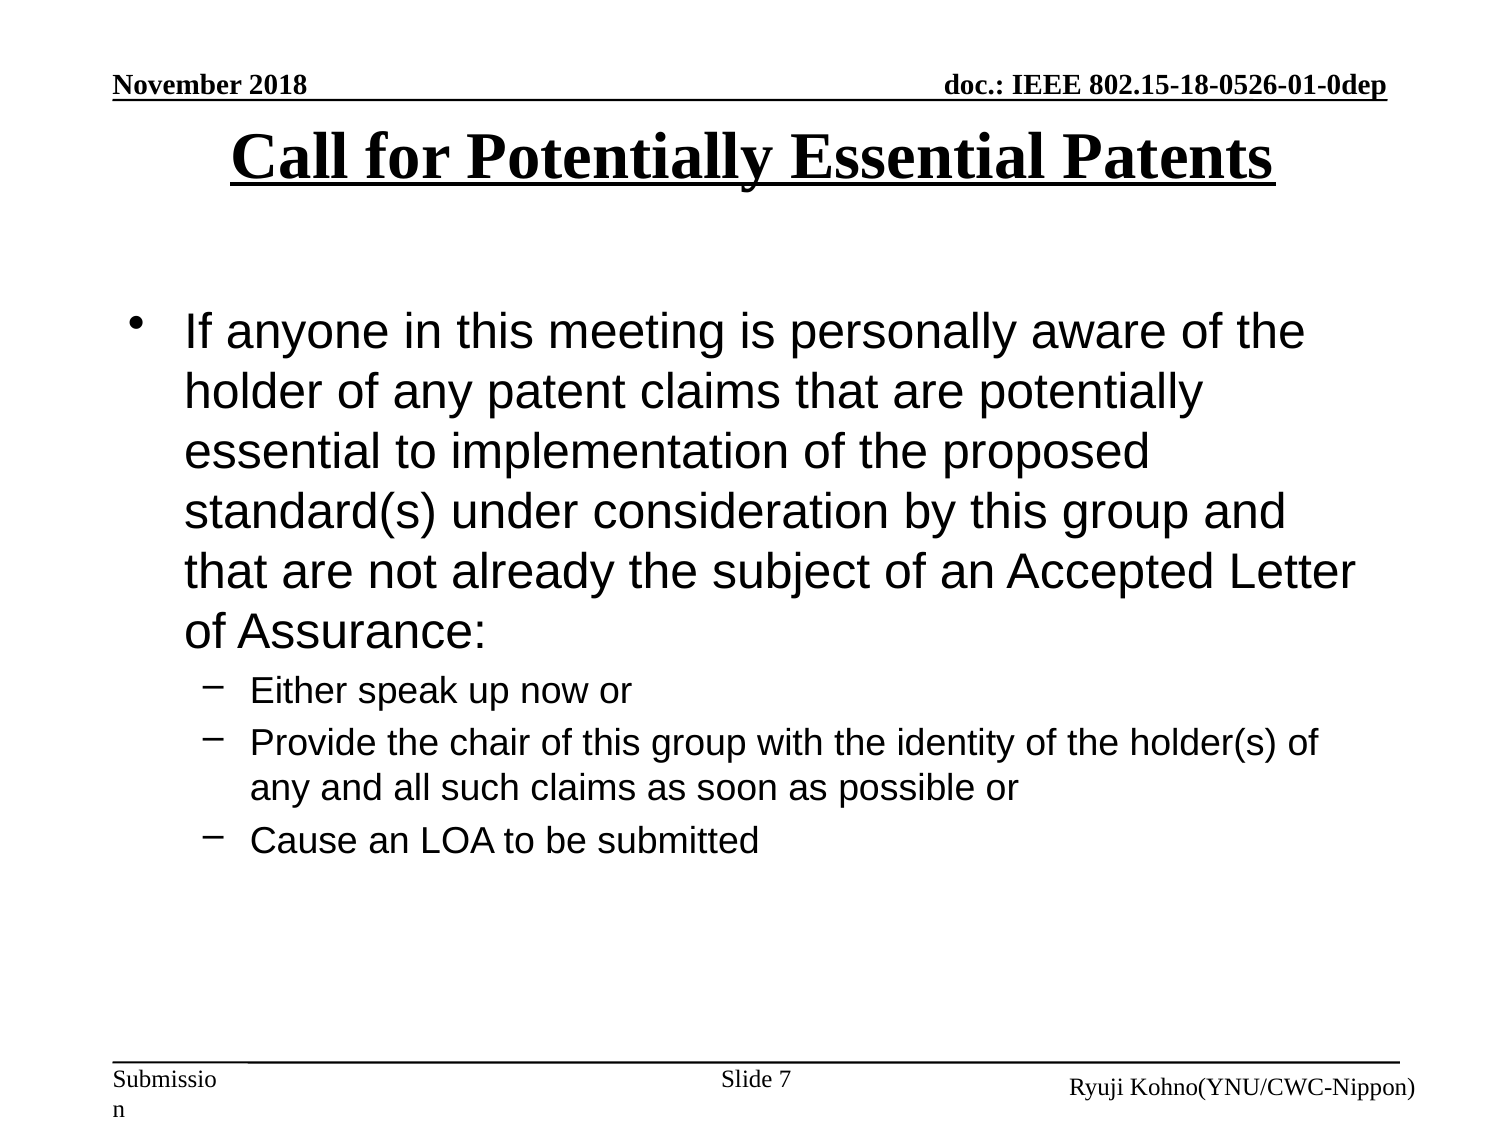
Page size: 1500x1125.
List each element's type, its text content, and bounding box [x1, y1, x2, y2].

slide_number Slide 7 [712, 1062, 800, 1093]
title Call for Potentially Essential Patents [59, 101, 1447, 202]
text_box If anyone in this meeting is personally aware of the holder of any patent claims that are potentially essential to implementation of the proposed standard(s) under consideration by this group and that are not already the subject of an Accepted Letter of Assurance: Either speak up now or Provide the chair of this group with the identity of the holder(s) of any and all such claims as soon as possible or Cause an LOA to be submitted [112, 290, 1388, 966]
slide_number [112, 0, 375, 100]
footer Ryuji Kohno(YNU/CWC-Nippon) [903, 1070, 1416, 1101]
